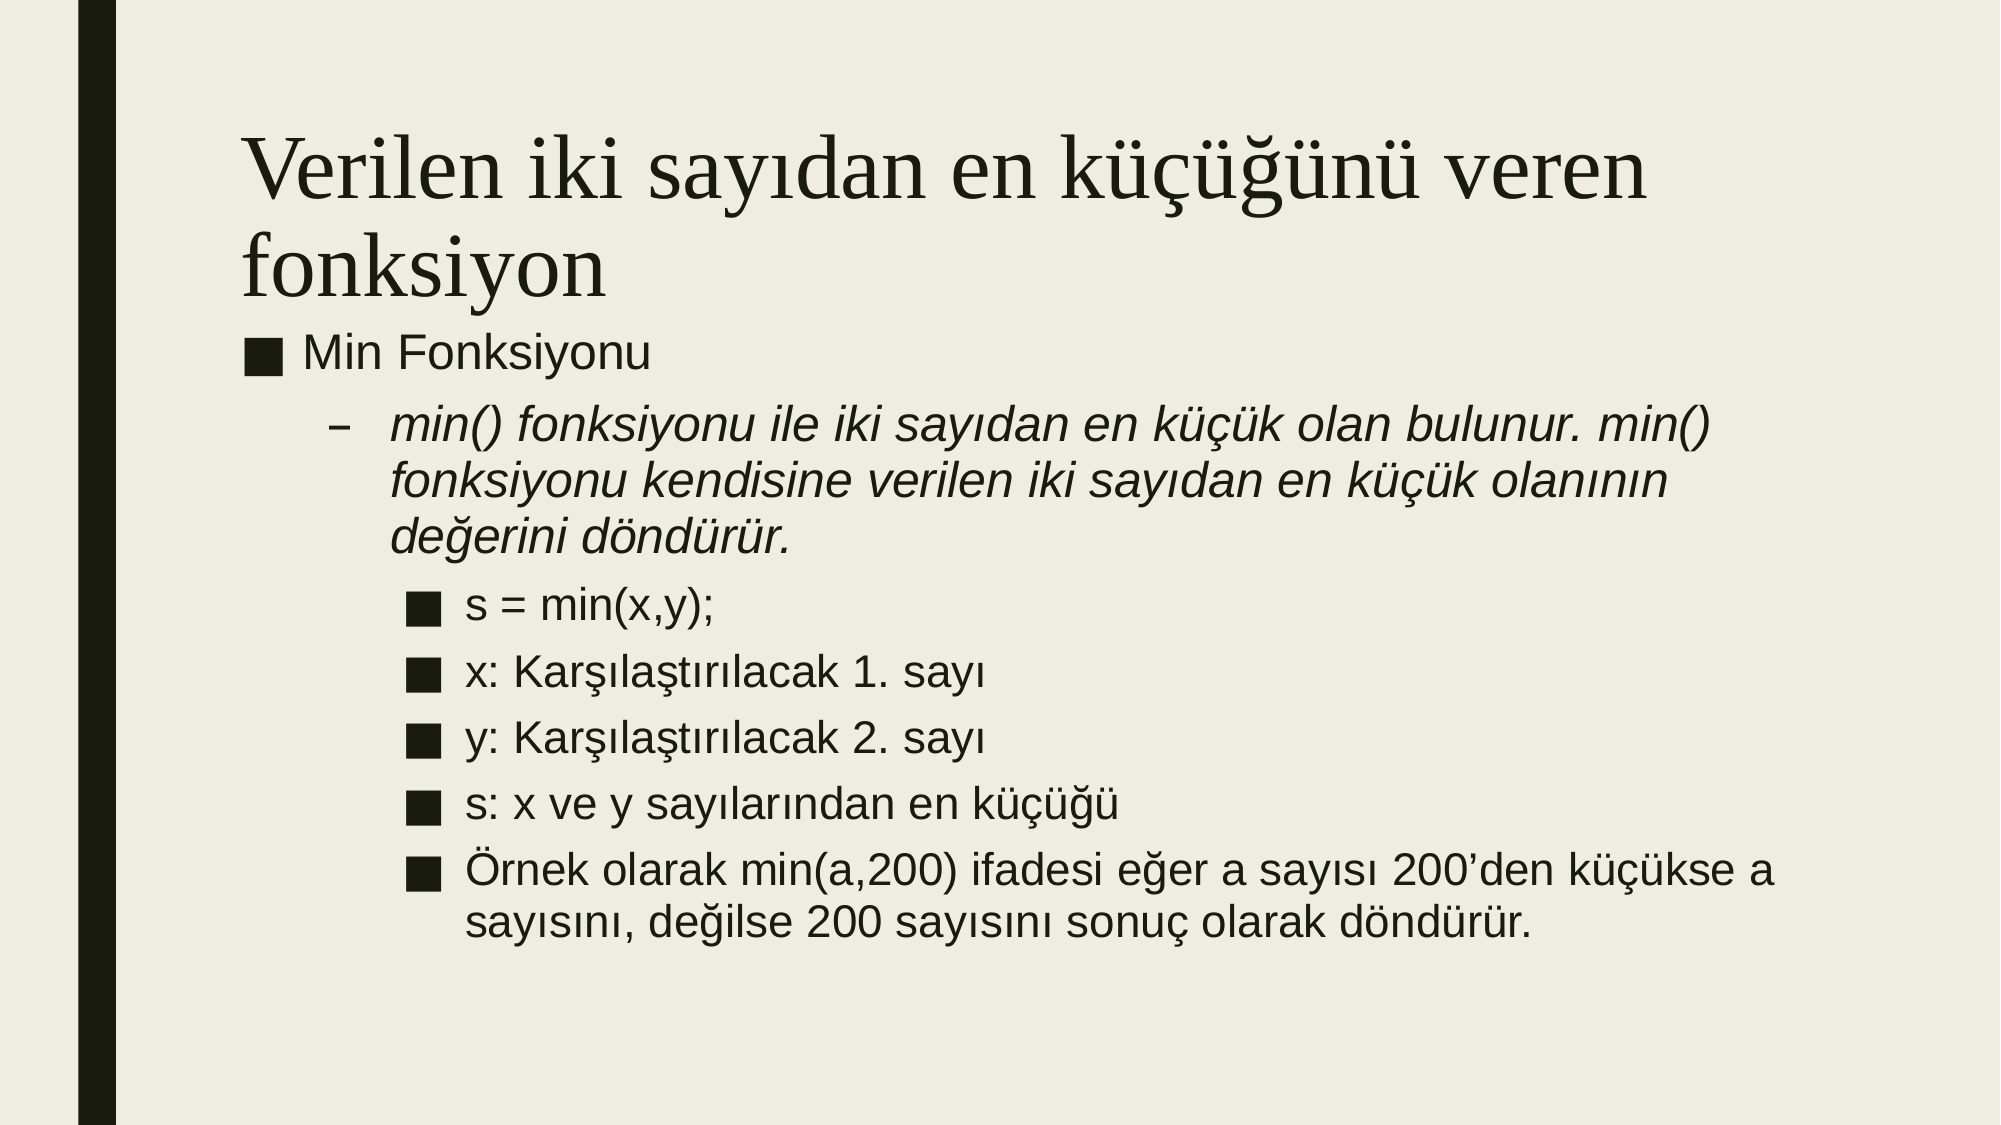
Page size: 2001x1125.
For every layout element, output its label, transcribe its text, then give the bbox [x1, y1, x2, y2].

title Verilen iki sayıdan en küçüğünü veren fonksiyon [225, 112, 1800, 317]
list Min Fonksiyonu min() fonksiyonu ile iki sayıdan en küçük olan bulunur. min() fonksiyonu kendisine verilen iki sayıdan en küçük olanının değerini döndürür. s = min(x,y); x: Karşılaştırılacak 1. sayı y: Karşılaştırılacak 2. sayı s: x ve y sayılarından en küçüğü Örnek olarak min(a,200) ifadesi eğer a sayısı 200’den küçükse a sayısını, değilse 200 sayısını sonuç olarak döndürür. [225, 317, 1800, 1103]
